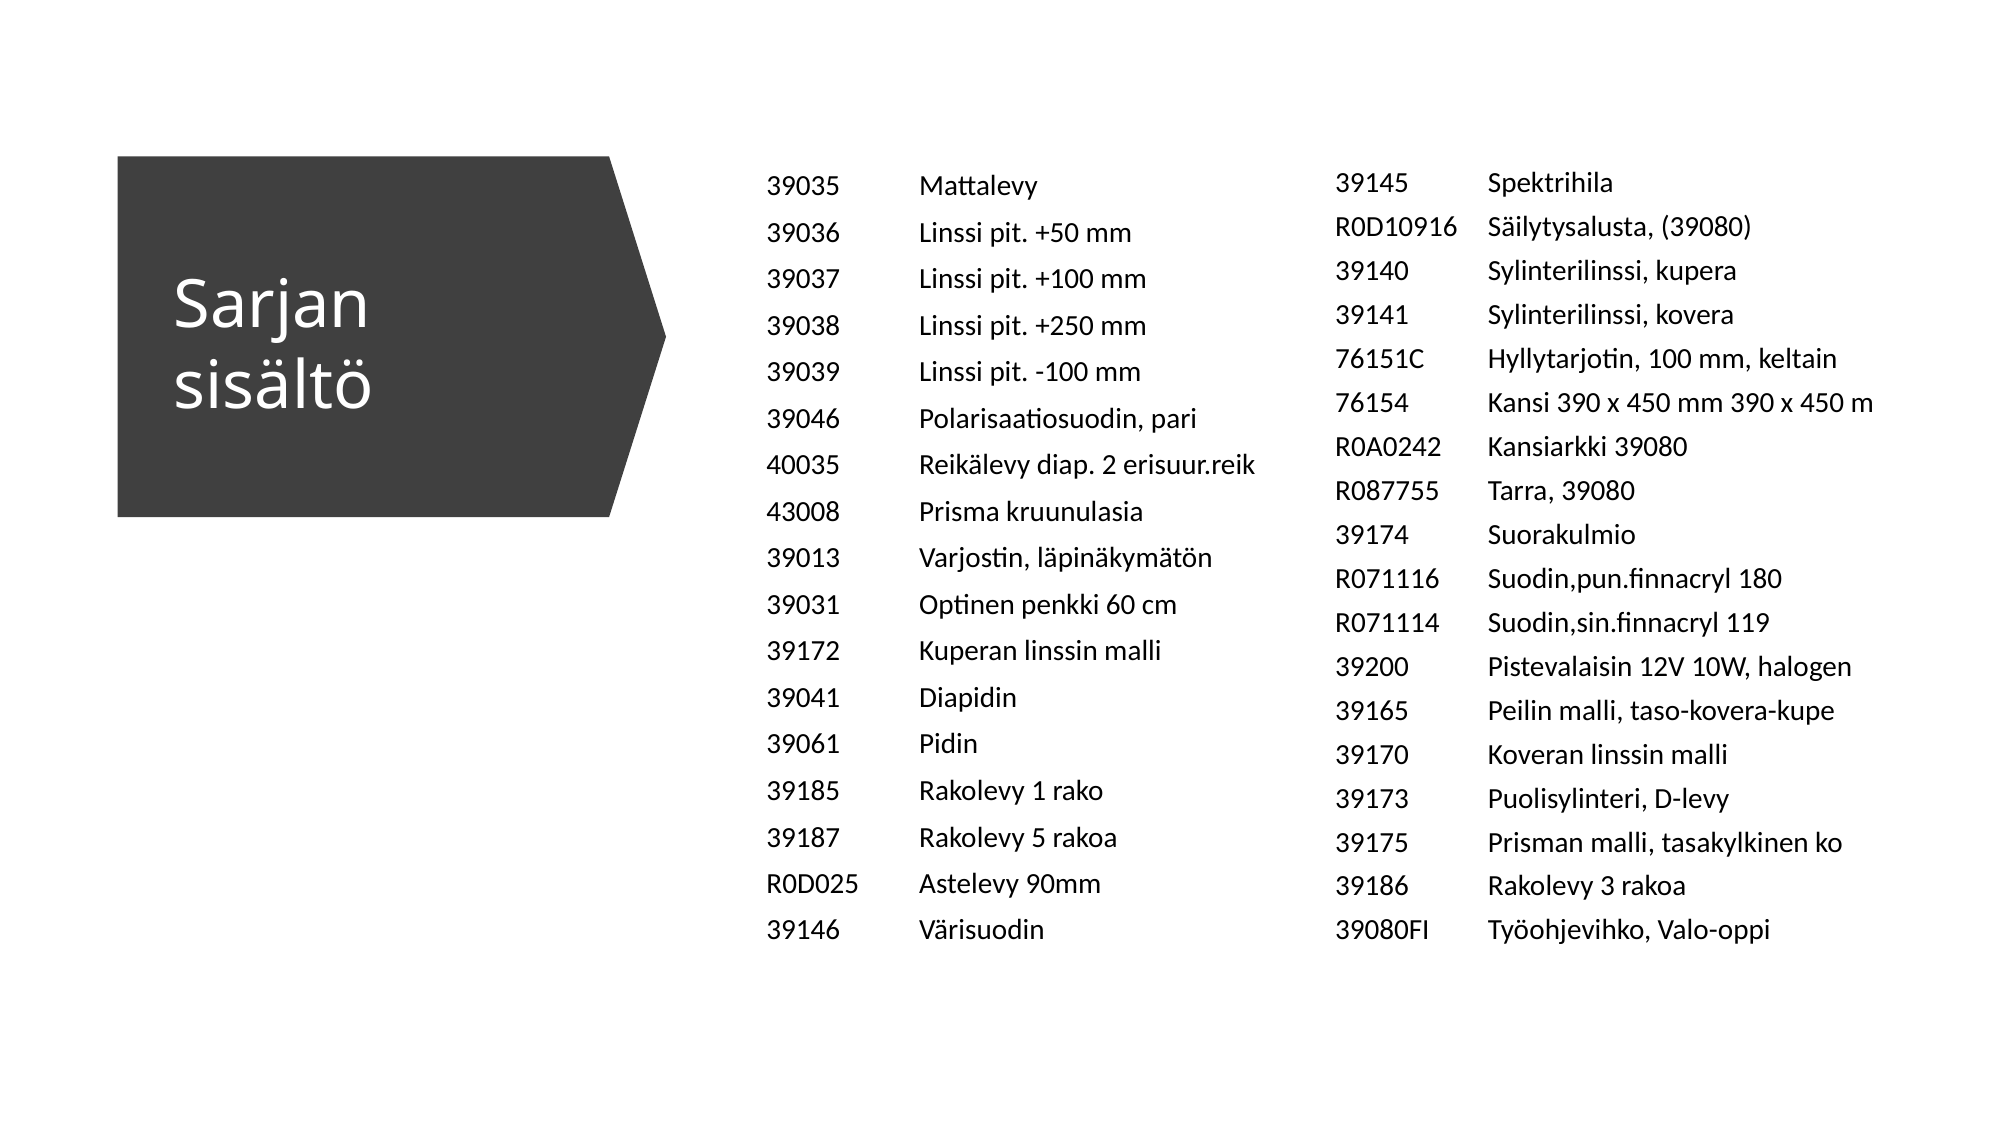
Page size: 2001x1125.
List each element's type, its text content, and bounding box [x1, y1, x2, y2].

table_cell Rakolevy 5 rakoa [917, 808, 1325, 854]
table_cell 76154 [1333, 376, 1486, 420]
table_cell Prisma kruunulasia [917, 482, 1325, 529]
table_cell 39038 [765, 296, 917, 342]
table_cell Hyllytarjotin, 100 mm, keltain [1486, 332, 1894, 376]
table_cell R0D10916 [1333, 200, 1486, 244]
table_cell Pidin [917, 715, 1325, 761]
table_header 39145 [1333, 156, 1486, 200]
table_cell 39165 [1333, 684, 1486, 727]
table_cell R071116 [1333, 552, 1486, 596]
table_cell Koveran linssin malli [1486, 727, 1894, 771]
table_cell 39041 [765, 668, 917, 715]
table_cell R0A0242 [1333, 420, 1486, 464]
table_cell Kansiarkki 39080 [1486, 420, 1894, 464]
table_cell Optinen penkki 60 cm [917, 575, 1325, 622]
table_cell Linssi pit. +250 mm [917, 296, 1325, 342]
table_cell 39174 [1333, 508, 1486, 552]
table_cell Astelevy 90mm [917, 854, 1325, 901]
table_cell Sylinterilinssi, kovera [1486, 288, 1894, 332]
table_cell Suodin,sin.finnacryl 119 [1486, 596, 1894, 640]
table_cell Kuperan linssin malli [917, 622, 1325, 668]
table_cell 76151C [1333, 332, 1486, 376]
table_cell 39175 [1333, 815, 1486, 859]
table_cell 39036 [765, 203, 917, 249]
table_cell 39013 [765, 529, 917, 575]
table_cell Työohjevihko, Valo-oppi [1486, 903, 1894, 947]
table_cell 39170 [1333, 727, 1486, 771]
text_box [116, 155, 668, 519]
table_cell R071114 [1333, 596, 1486, 640]
table_cell 39061 [765, 715, 917, 761]
table_header Spektrihila [1486, 156, 1894, 200]
table_cell 43008 [765, 482, 917, 529]
table_cell 39146 [765, 901, 917, 947]
table_cell Puolisylinteri, D-levy [1486, 771, 1894, 815]
table_cell Linssi pit. -100 mm [917, 342, 1325, 389]
table_cell Tarra, 39080 [1486, 464, 1894, 508]
table_cell Rakolevy 3 rakoa [1486, 859, 1894, 903]
table_cell 39187 [765, 808, 917, 854]
table_cell Sylinterilinssi, kupera [1486, 244, 1894, 288]
table_cell Linssi pit. +100 mm [917, 249, 1325, 296]
table_cell Värisuodin [917, 901, 1325, 947]
table_cell R0D025 [765, 854, 917, 901]
table_cell Rakolevy 1 rako [917, 761, 1325, 808]
table_cell 39185 [765, 761, 917, 808]
table_cell Prisman malli, tasakylkinen ko [1486, 815, 1894, 859]
table_cell 39186 [1333, 859, 1486, 903]
table_cell Polarisaatiosuodin, pari [917, 389, 1325, 435]
table_header 39035 [765, 156, 917, 203]
table_cell 39037 [765, 249, 917, 296]
table_cell Suodin,pun.finnacryl 180 [1486, 552, 1894, 596]
table_cell 39046 [765, 389, 917, 435]
table_cell 39140 [1333, 244, 1486, 288]
table_cell 39172 [765, 622, 917, 668]
table_cell 39141 [1333, 288, 1486, 332]
table_cell Linssi pit. +50 mm [917, 203, 1325, 249]
title Sarjan sisältö [158, 197, 597, 490]
table_cell 39039 [765, 342, 917, 389]
table_cell Varjostin, läpinäkymätön [917, 529, 1325, 575]
table_header Mattalevy [917, 156, 1325, 203]
table_cell Suorakulmio [1486, 508, 1894, 552]
table_cell Säilytysalusta, (39080) [1486, 200, 1894, 244]
table_cell Peilin malli, taso-kovera-kupe [1486, 684, 1894, 727]
table_cell Pistevalaisin 12V 10W, halogen [1486, 640, 1894, 684]
table_cell 39031 [765, 575, 917, 622]
table_cell R087755 [1333, 464, 1486, 508]
table_cell 39080FI [1333, 903, 1486, 947]
table_cell Kansi 390 x 450 mm 390 x 450 m [1486, 376, 1894, 420]
table_cell Diapidin [917, 668, 1325, 715]
table_cell Reikälevy diap. 2 erisuur.reik [917, 435, 1325, 482]
table_cell 40035 [765, 435, 917, 482]
table_cell 39200 [1333, 640, 1486, 684]
table_cell 39173 [1333, 771, 1486, 815]
